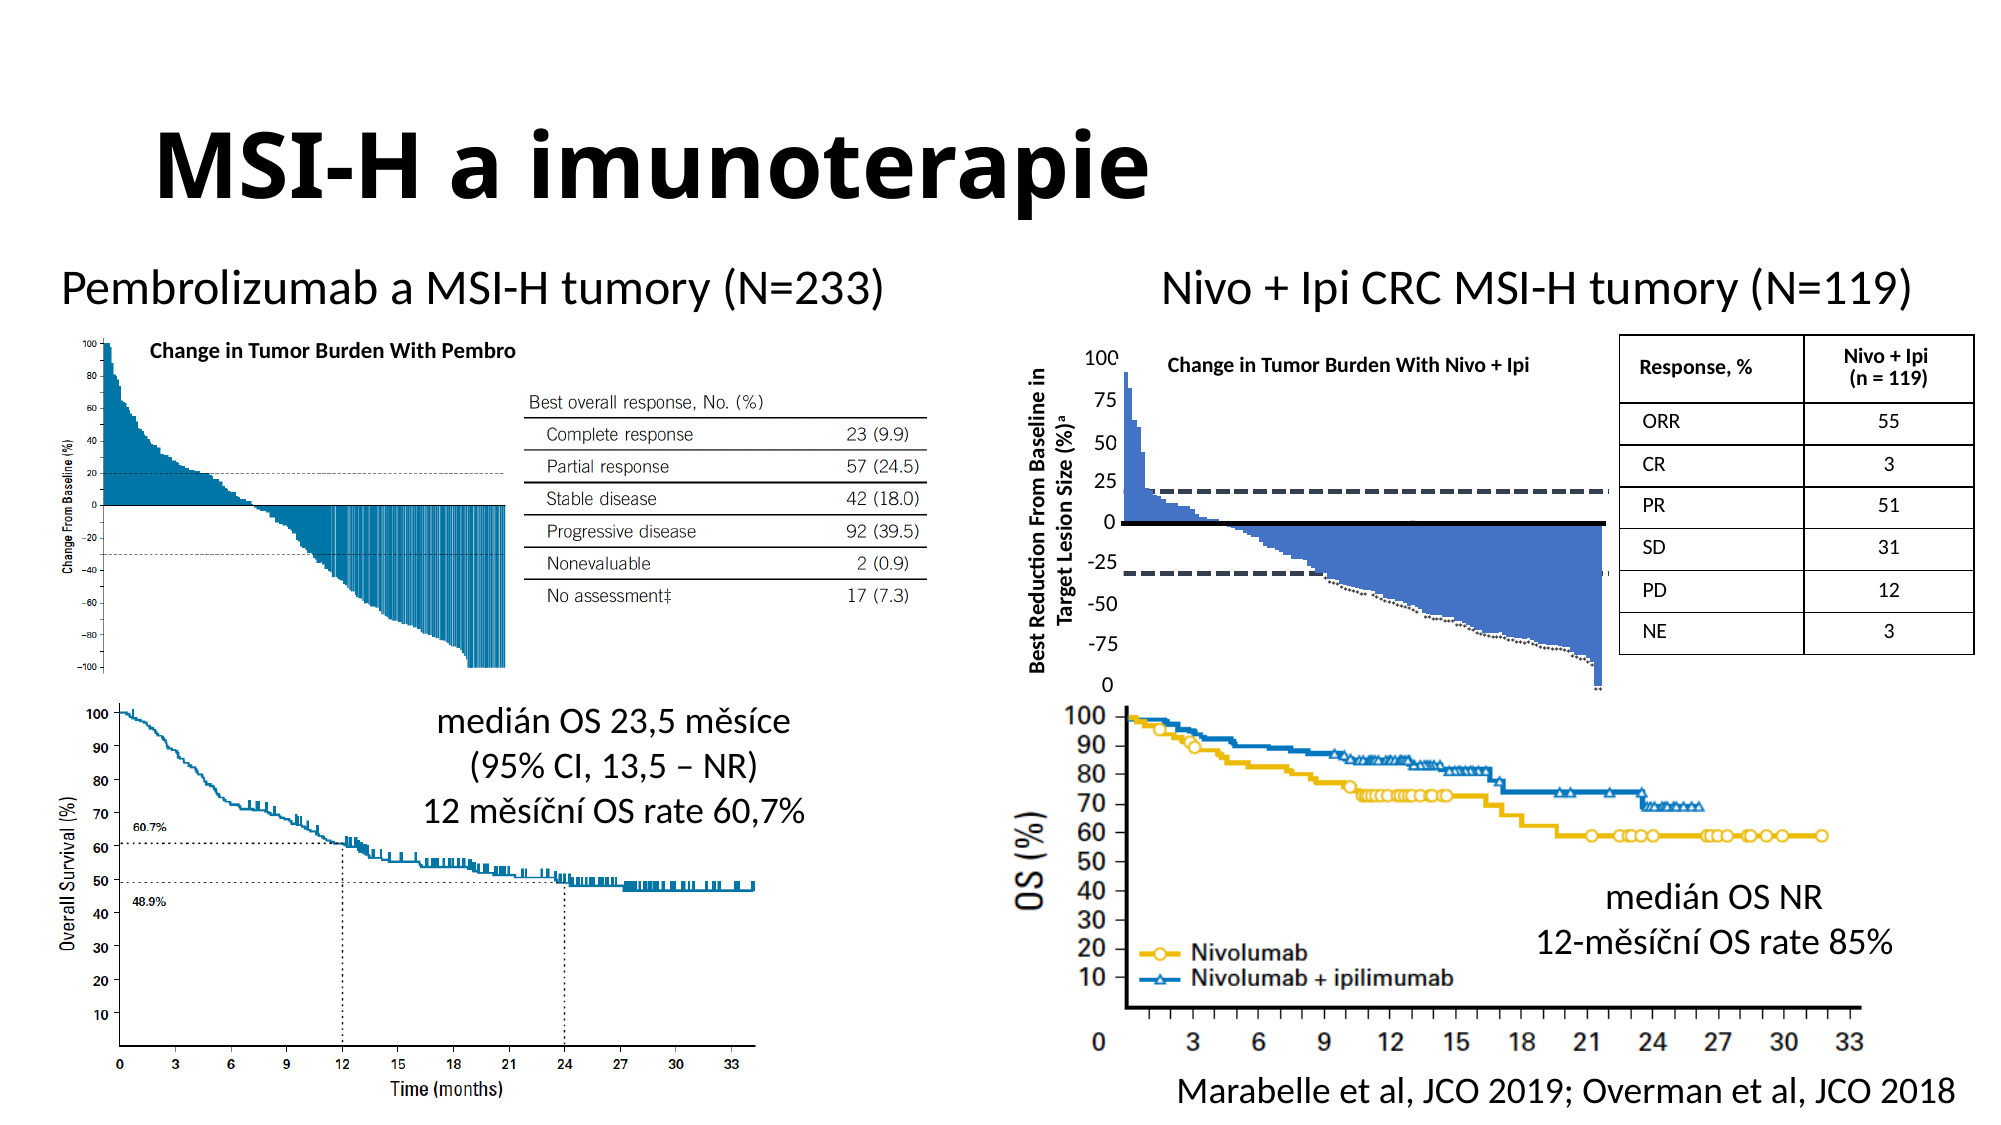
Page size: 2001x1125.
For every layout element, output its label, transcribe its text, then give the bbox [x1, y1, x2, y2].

table_cell 3 [1805, 446, 1973, 486]
table_cell 55 [1805, 404, 1973, 444]
text_box Marabelle et al, JCO 2019; Overman et al, JCO 2018 [107, 1058, 1972, 1119]
table_cell PR [1620, 488, 1803, 528]
table_cell NE [1620, 613, 1803, 654]
table_header Nivo + Ipi (n = 119) [1805, 336, 1973, 402]
table_cell SD [1620, 529, 1803, 570]
table_cell 31 [1805, 529, 1973, 570]
text_box Nivo + Ipi CRC MSI-H tumory (N=119) [1146, 246, 1930, 322]
table_cell ORR [1620, 404, 1803, 444]
table_cell PD [1620, 571, 1803, 612]
text_box medián OS NR 12-měsíční OS rate 85% [1871, 864, 1916, 970]
title MSI-H a imunoterapie [137, 59, 1863, 278]
picture [1012, 678, 1871, 1059]
table_header Response, % [1620, 336, 1803, 402]
table_cell 51 [1805, 488, 1973, 528]
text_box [26, 246, 927, 1101]
table_cell 12 [1805, 571, 1973, 612]
table_cell CR [1620, 446, 1803, 486]
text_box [1014, 338, 1608, 705]
table_cell 3 [1805, 613, 1973, 654]
